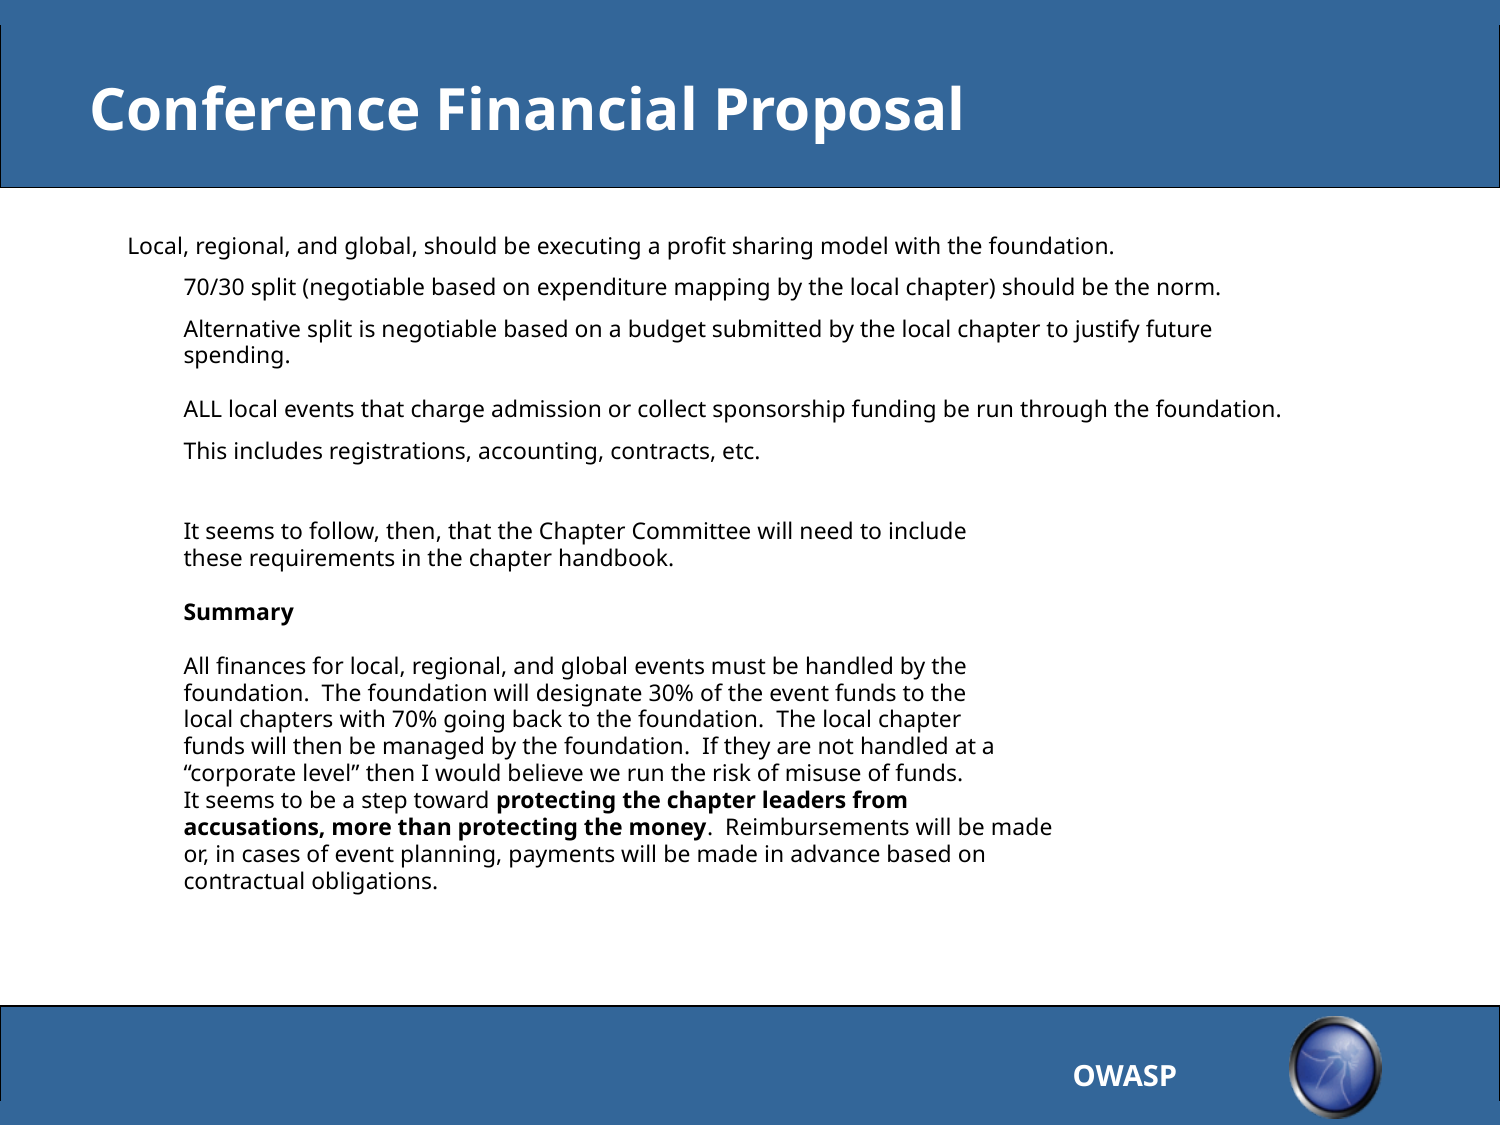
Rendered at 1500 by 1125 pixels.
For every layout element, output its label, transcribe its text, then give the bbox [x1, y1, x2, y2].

list Local, regional, and global, should be executing a profit sharing model with the foundation. 70/30 split (negotiable based on expenditure mapping by the local chapter) should be the norm. Alternative split is negotiable based on a budget submitted by the local chapter to justify future spending. ALL local events that charge admission or collect sponsorship funding be run through the foundation. This includes registrations, accounting, contracts, etc. It seems to follow, then, that the Chapter Committee will need to include these requirements in the chapter handbook. Summary All finances for local, regional, and global events must be handled by the foundation. The foundation will designate 30% of the event funds to the local chapters with 70% going back to the foundation. The local chapter funds will then be managed by the foundation. If they are not handled at a “corporate level” then I would believe we run the risk of misuse of funds. It seems to be a step toward protecting the chapter leaders from accusations, more than protecting the money. Reimbursements will be made or, in cases of event planning, payments will be made in advance based on contractual obligations. [112, 224, 1425, 1005]
title Conference Financial Proposal [74, 44, 1425, 175]
picture [1289, 1016, 1382, 1119]
